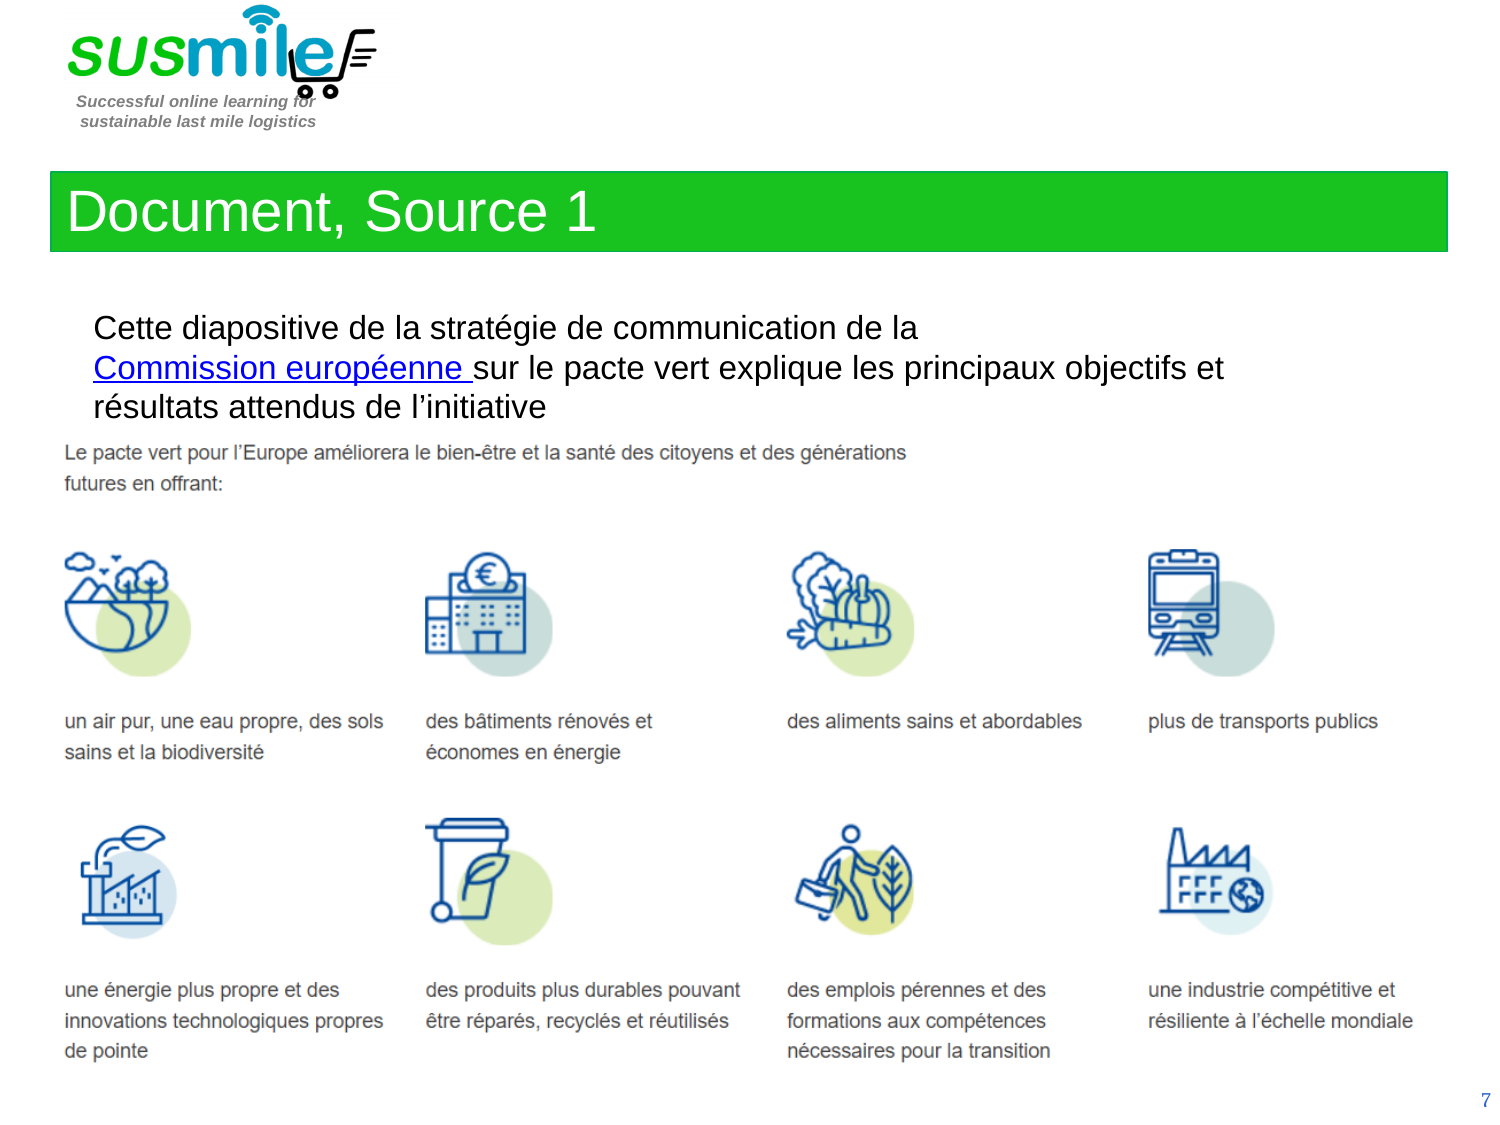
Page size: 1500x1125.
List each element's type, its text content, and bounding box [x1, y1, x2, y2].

picture [50, 439, 1448, 1090]
picture [61, 0, 400, 107]
slide_number 7 [1156, 1069, 1500, 1125]
text_box Cette diapositive de la stratégie de communication de la Commission européenne sur le pacte vert explique les principaux objectifs et résultats attendus de l’initiative [78, 298, 1318, 437]
text_box Document, Source 1 [51, 171, 1448, 252]
